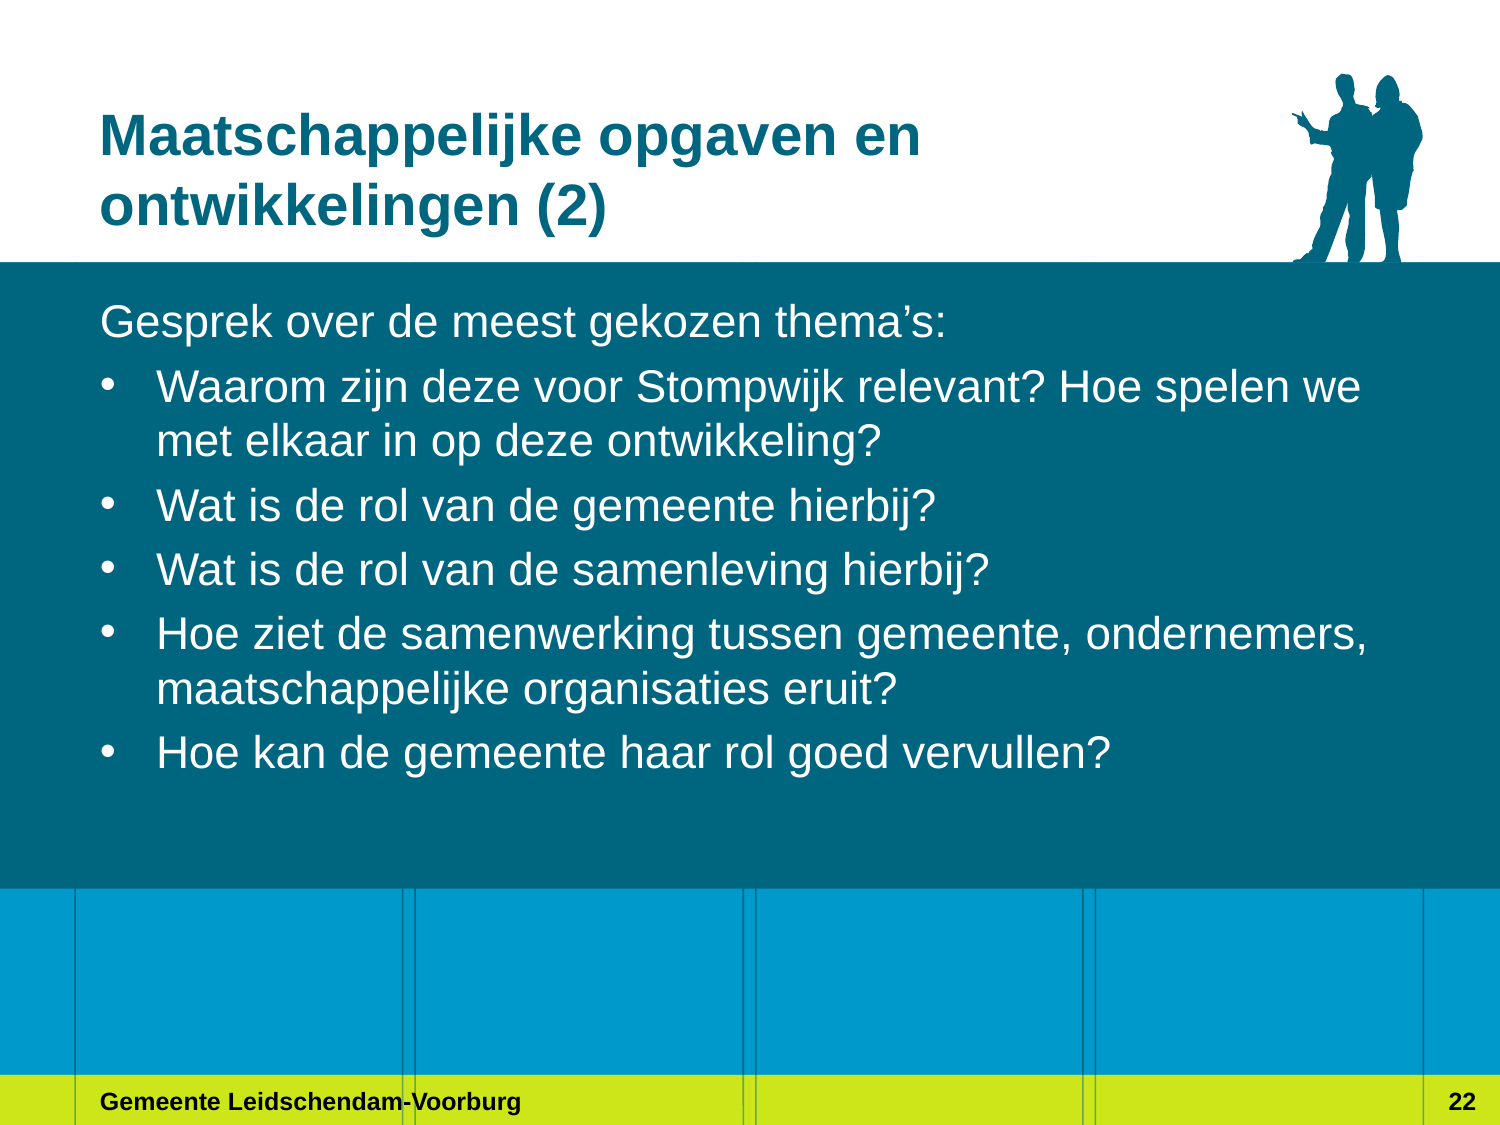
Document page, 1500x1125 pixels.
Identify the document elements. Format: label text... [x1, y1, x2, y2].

slide_number 22 [1425, 1074, 1500, 1125]
list Gesprek over de meest gekozen thema’s: Waarom zijn deze voor Stompwijk relevant? Hoe spelen we met elkaar in op deze ontwikkeling? Wat is de rol van de gemeente hierbij? Wat is de rol van de samenleving hierbij? Hoe ziet de samenwerking tussen gemeente, ondernemers, maatschappelijke organisaties eruit? Hoe kan de gemeente haar rol goed vervullen? [0, 262, 1500, 889]
footer Gemeente Leidschendam-Voorburg [99, 1074, 1050, 1125]
title Maatschappelijke opgaven en ontwikkelingen (2) [99, 75, 1275, 238]
